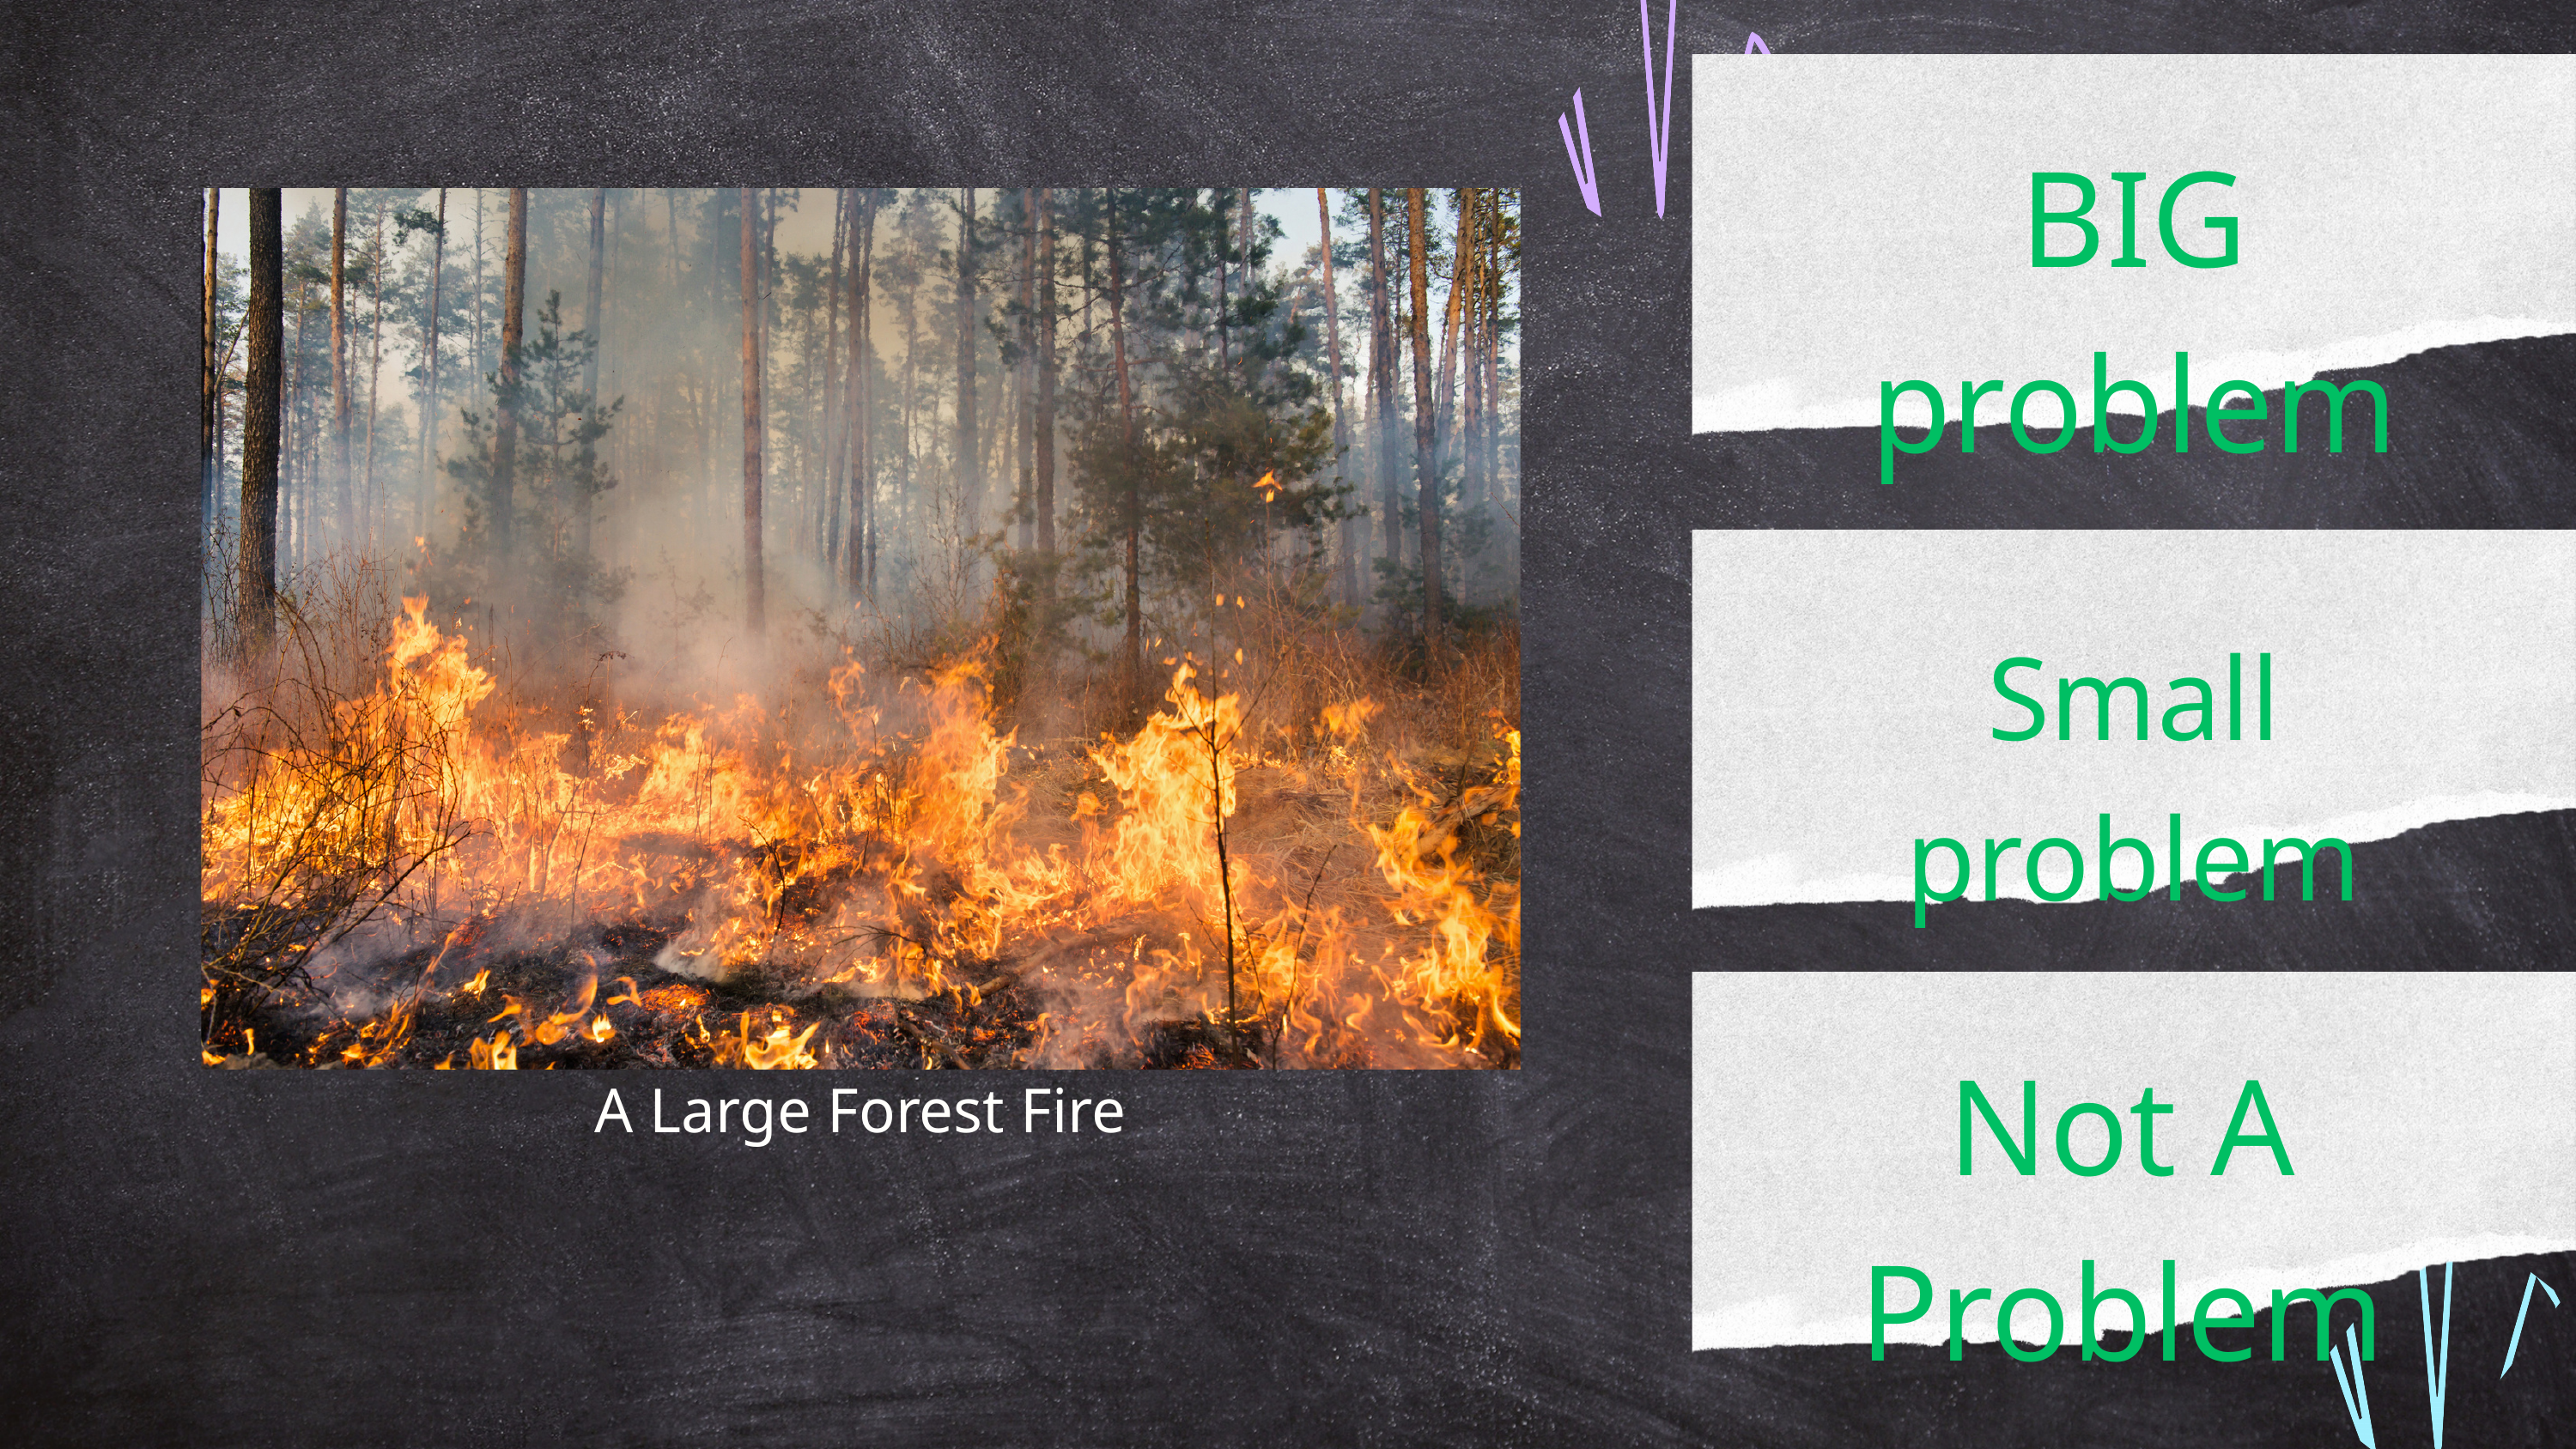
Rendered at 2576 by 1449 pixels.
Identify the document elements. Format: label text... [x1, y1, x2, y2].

text_box [2298, 1388, 2494, 1449]
text_box [1692, 972, 2576, 1361]
text_box [1692, 530, 2576, 919]
text_box Not A Problem [1697, 1016, 2548, 1388]
text_box Small problem [1775, 603, 2493, 925]
text_box [1527, 0, 1781, 251]
text_box BIG problem [1787, 108, 2481, 479]
text_box [0, 0, 2576, 1449]
text_box [1692, 54, 2576, 445]
text_box [201, 188, 1521, 1070]
text_box A Large Forest Fire [583, 1059, 1139, 1145]
